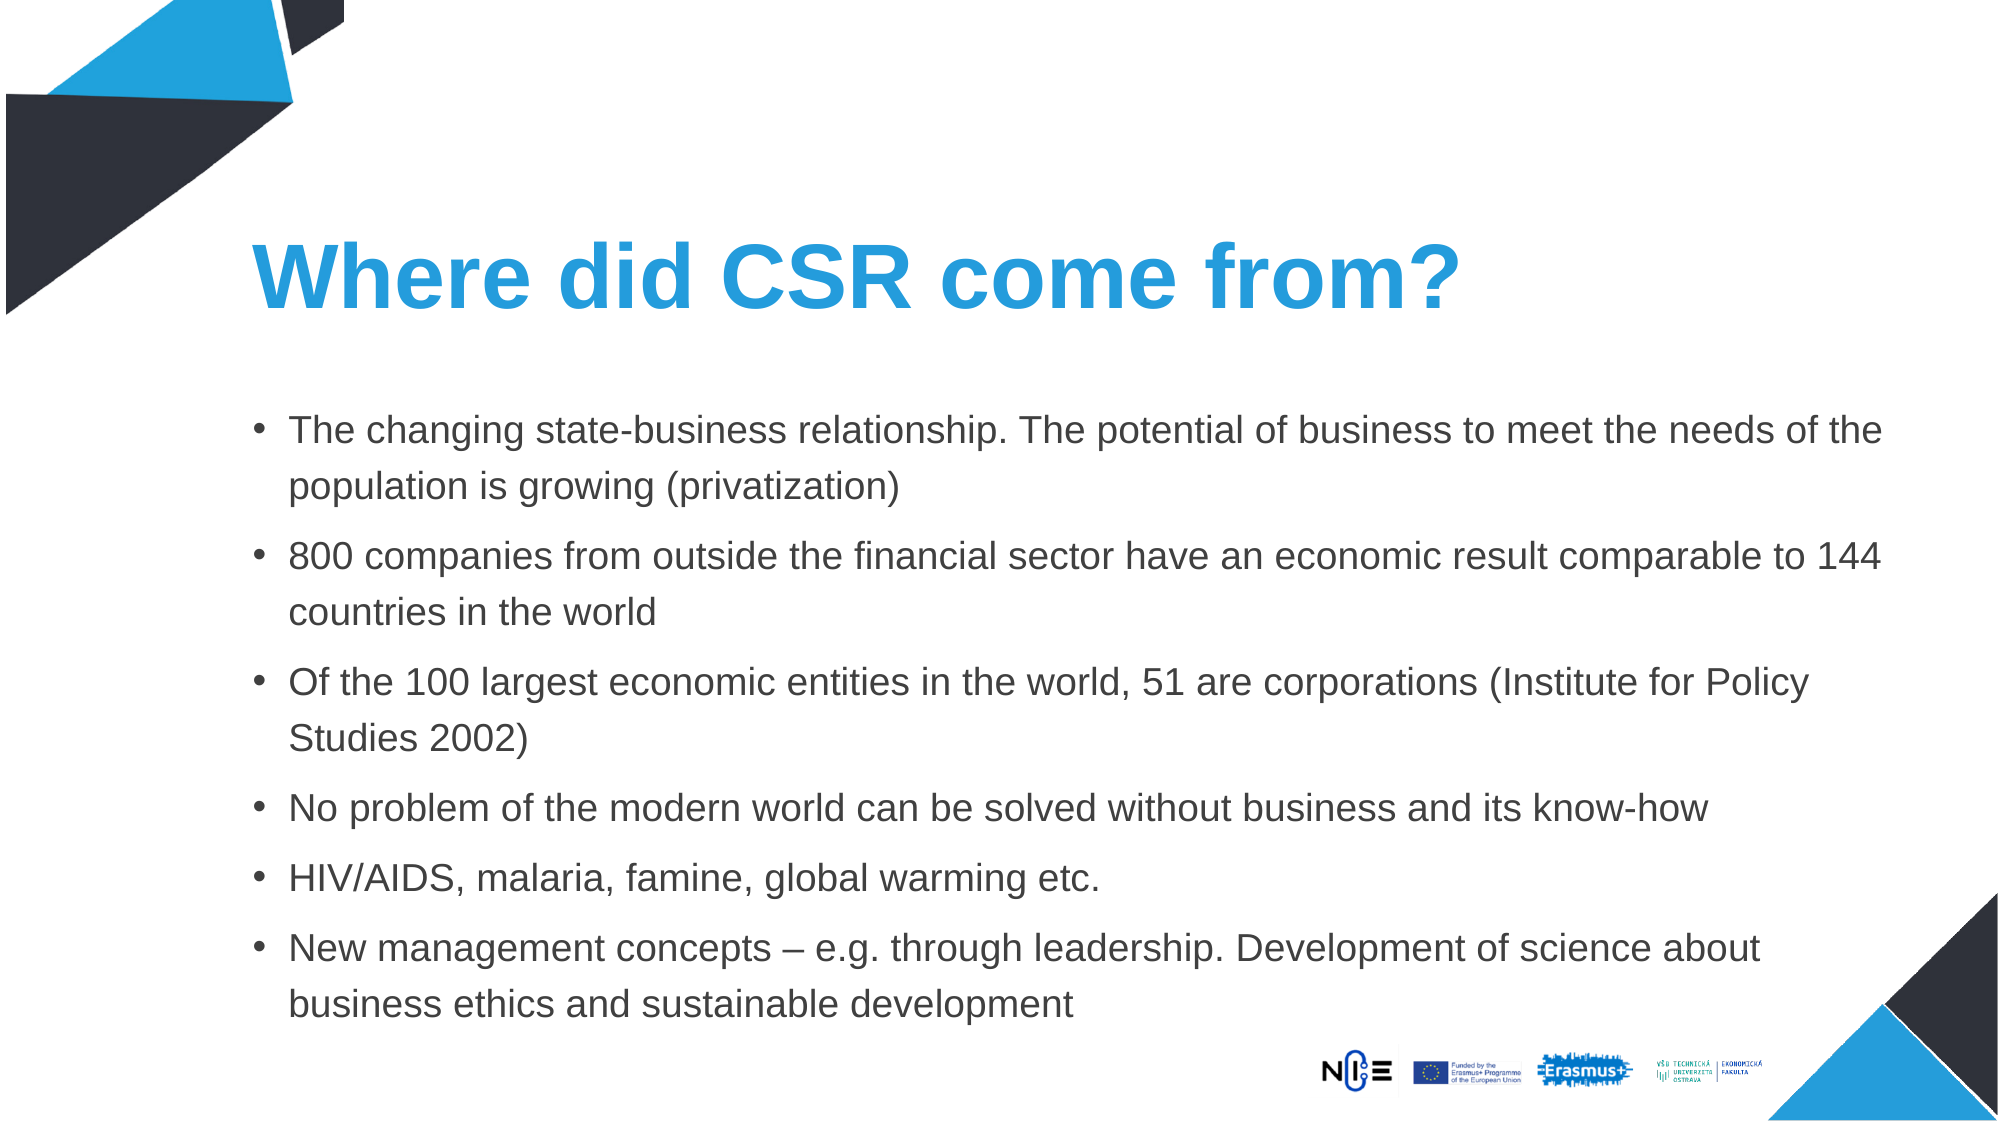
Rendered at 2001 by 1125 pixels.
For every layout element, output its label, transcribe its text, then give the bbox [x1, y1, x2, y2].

picture [6, 0, 344, 318]
title Where did CSR come from? [237, 170, 1863, 387]
list The changing state-business relationship. The potential of business to meet the needs of the population is growing (privatization) 800 companies from outside the financial sector have an economic result comparable to 144 countries in the world Of the 100 largest economic entities in the world, 51 are corporations (Institute for Policy Studies 2002) No problem of the modern world can be solved without business and its know-how HIV/AIDS, malaria, famine, global warming etc. New management concepts – e.g. through leadership. Development of science about business ethics and sustainable development [237, 387, 1913, 1038]
picture [1308, 888, 2000, 1125]
